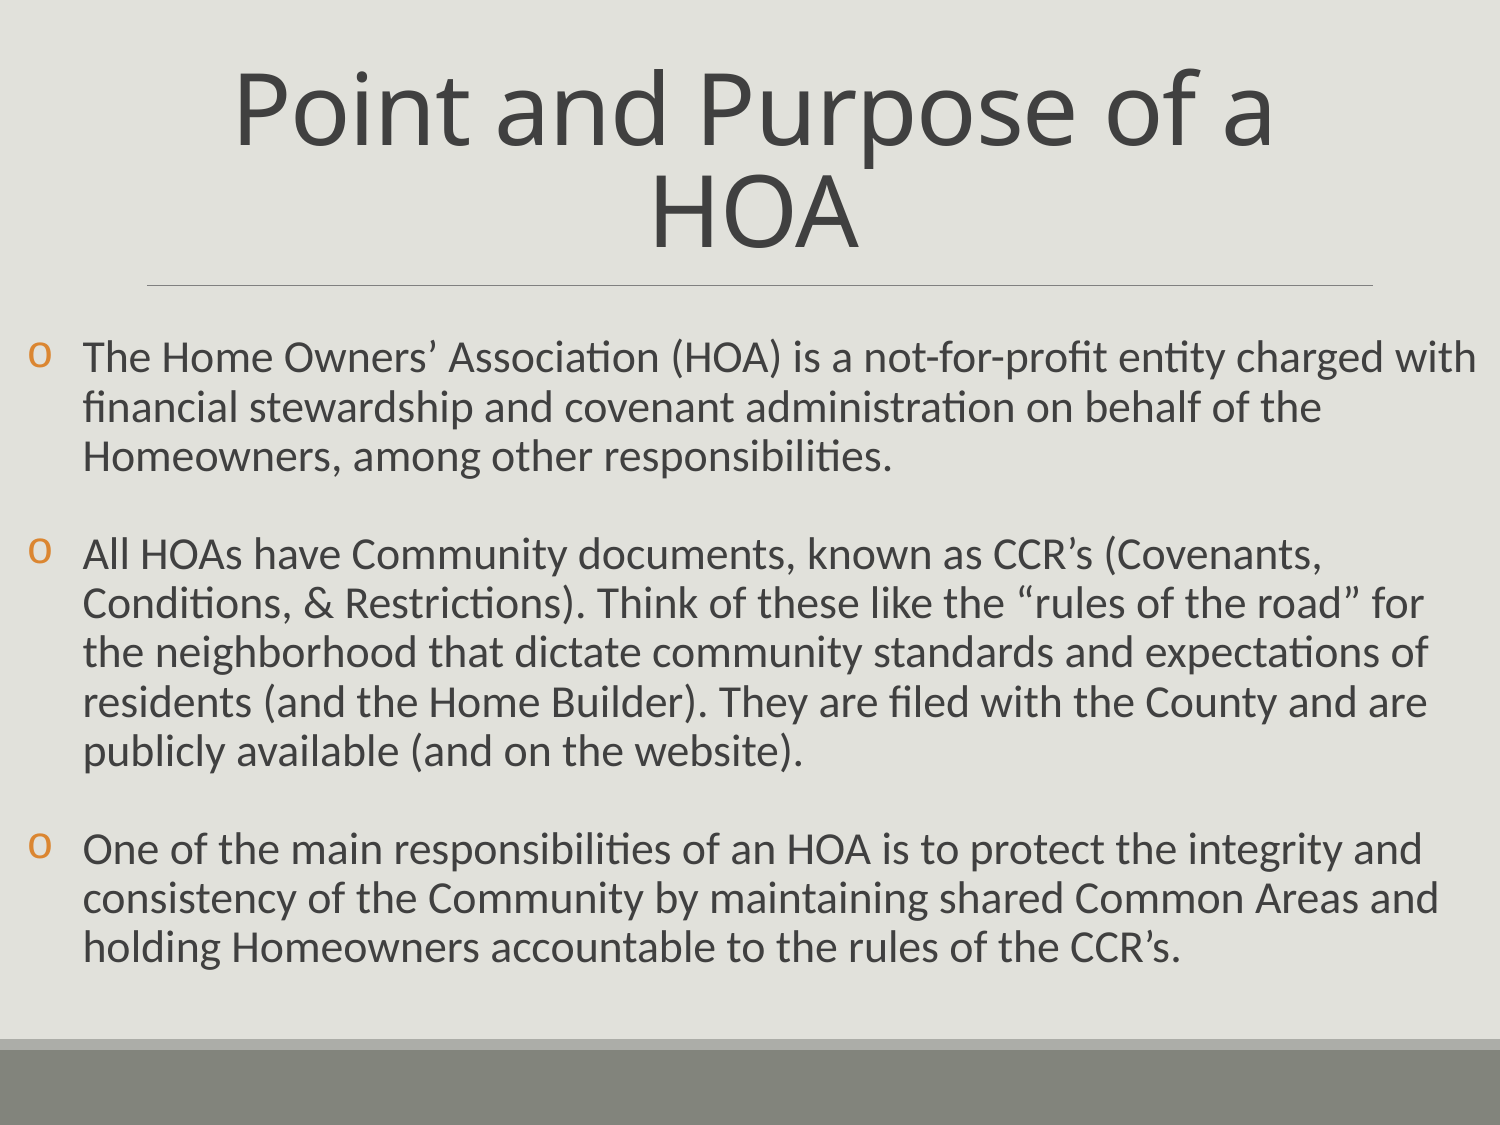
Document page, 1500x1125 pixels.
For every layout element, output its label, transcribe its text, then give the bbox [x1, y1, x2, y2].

title Point and Purpose of a HOA [135, 47, 1373, 285]
list The Home Owners’ Association (HOA) is a not-for-profit entity charged with financial stewardship and covenant administration on behalf of the Homeowners, among other responsibilities. All HOAs have Community documents, known as CCR’s (Covenants, Conditions, & Restrictions). Think of these like the “rules of the road” for the neighborhood that dictate community standards and expectations of residents (and the Home Builder). They are filed with the County and are publicly available (and on the website). One of the main responsibilities of an HOA is to protect the integrity and consistency of the Community by maintaining shared Common Areas and holding Homeowners accountable to the rules of the CCR’s. [16, 325, 1480, 1015]
